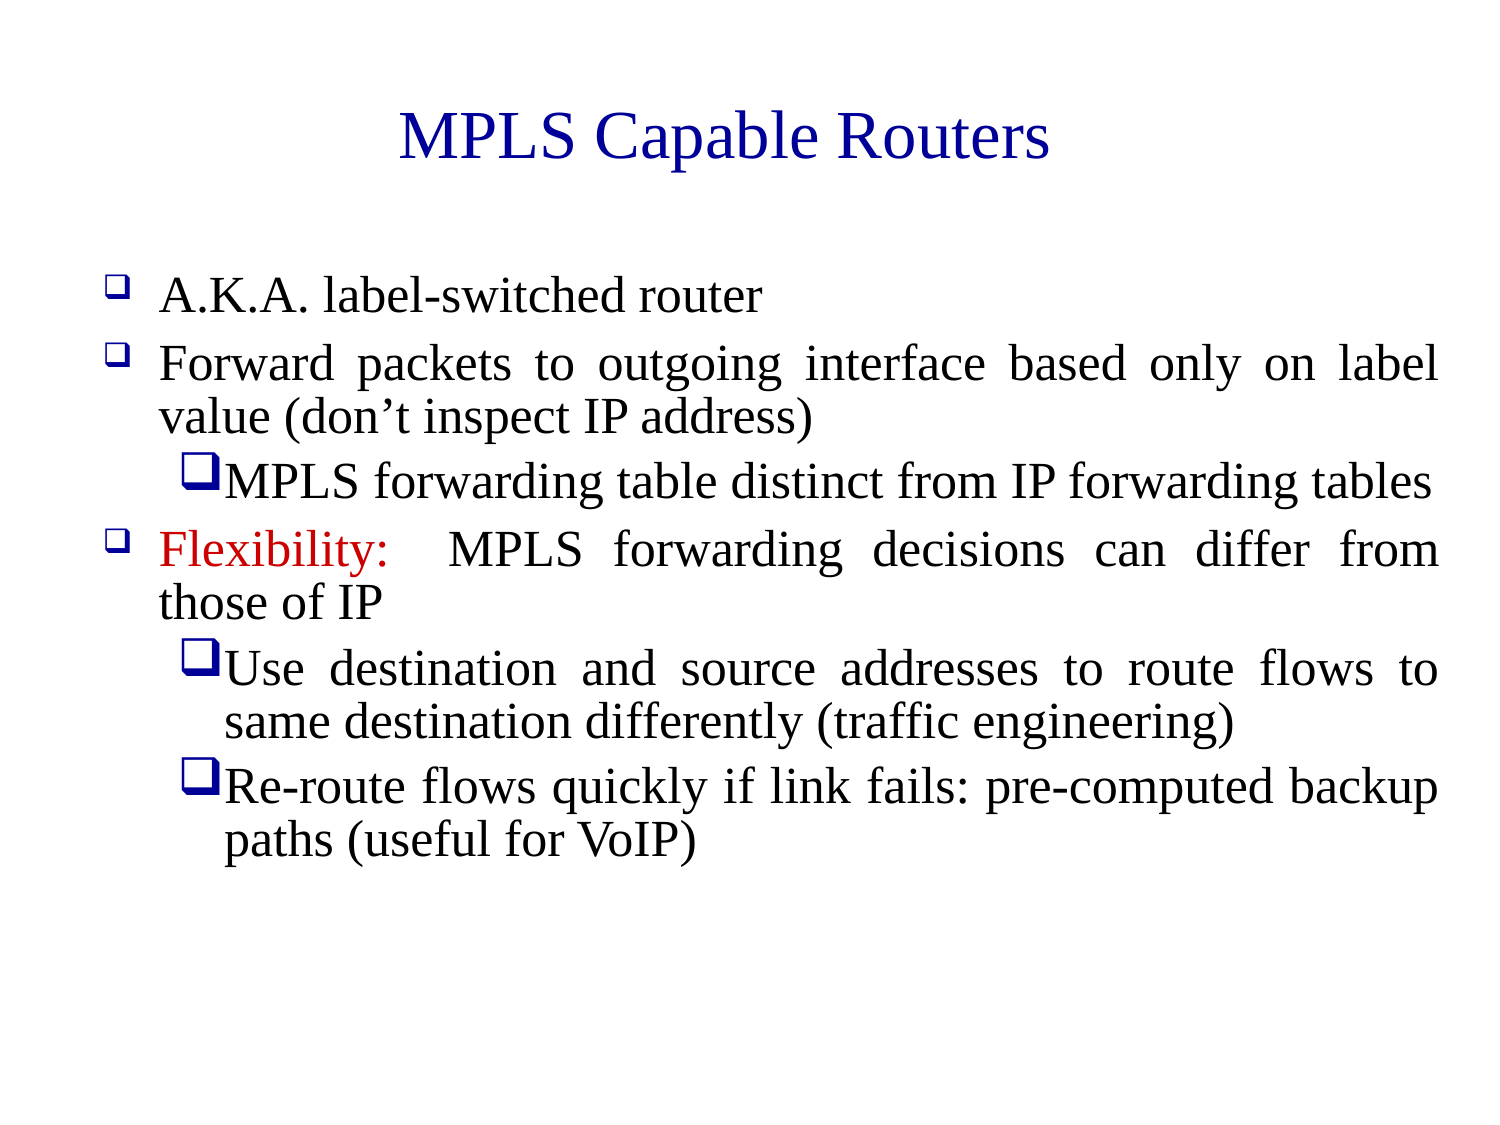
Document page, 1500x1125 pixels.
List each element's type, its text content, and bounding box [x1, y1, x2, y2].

text_box A.K.A. label-switched router Forward packets to outgoing interface based only on label value (don’t inspect IP address) MPLS forwarding table distinct from IP forwarding tables Flexibility: MPLS forwarding decisions can differ from those of IP Use destination and source addresses to route flows to same destination differently (traffic engineering) Re-route flows quickly if link fails: pre-computed backup paths (useful for VoIP) [87, 262, 1455, 1025]
text_box MPLS Capable Routers [87, 37, 1363, 225]
